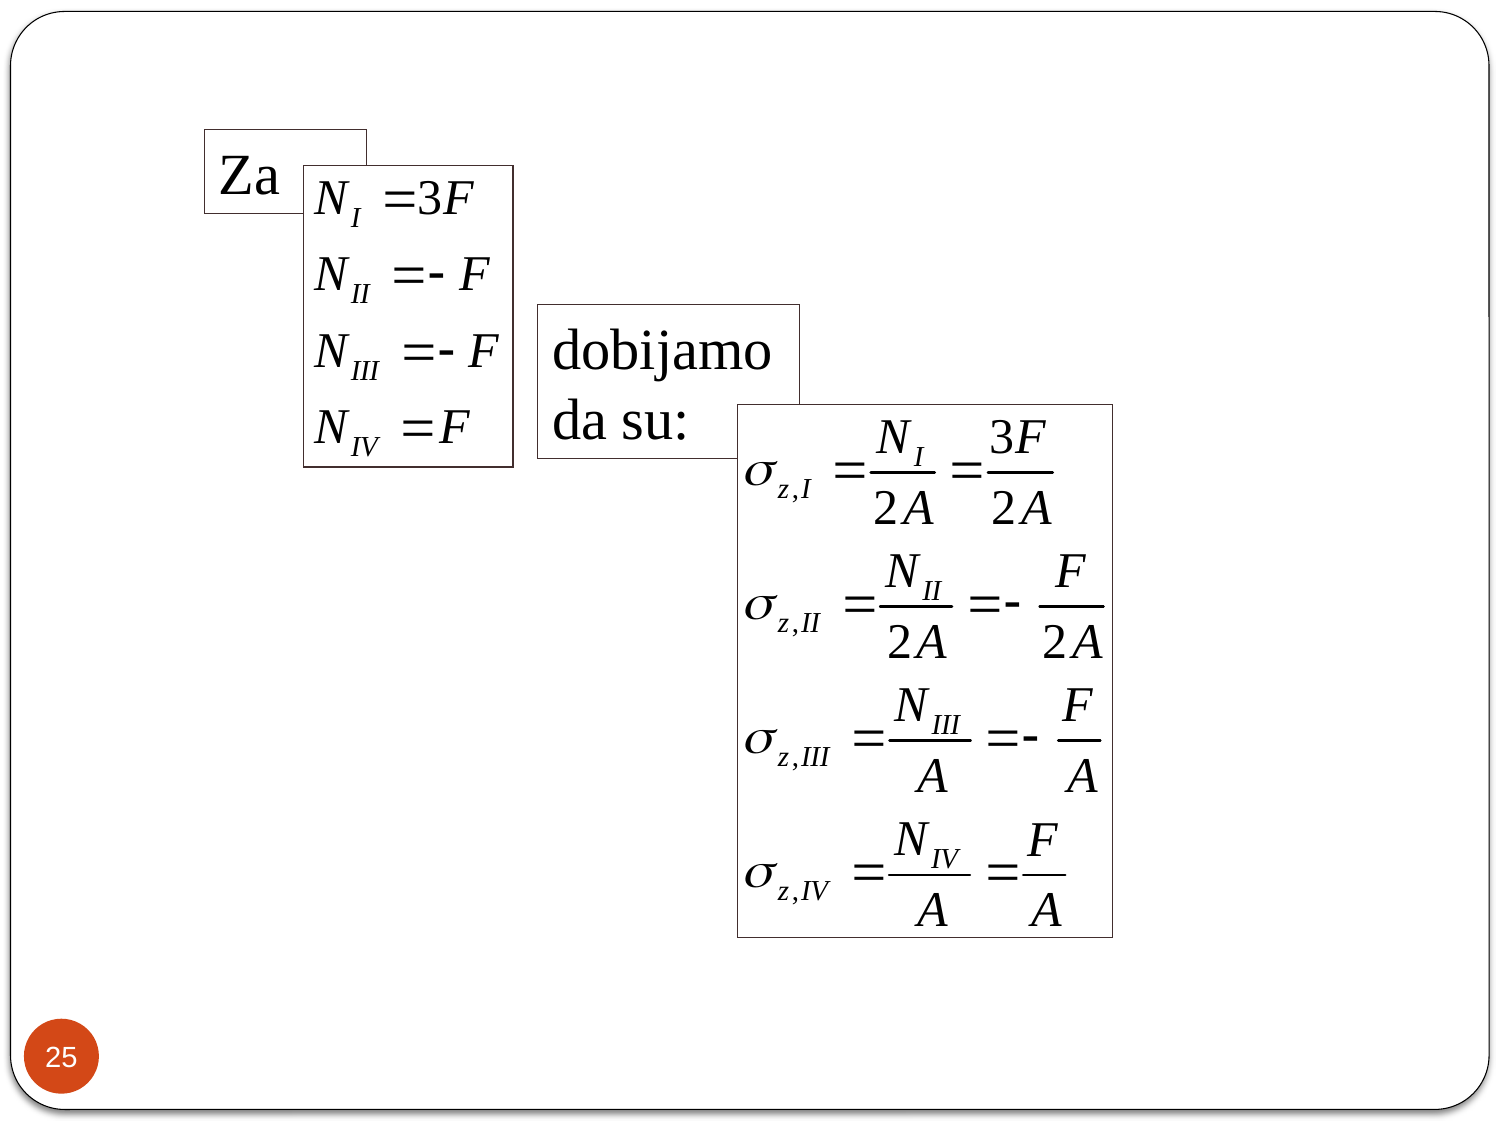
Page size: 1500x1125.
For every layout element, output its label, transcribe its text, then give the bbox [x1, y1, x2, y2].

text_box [737, 403, 1113, 938]
text_box Za [204, 129, 367, 214]
slide_number 25 [23, 1018, 99, 1094]
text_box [303, 166, 513, 467]
text_box dobijamo da su: [537, 304, 800, 459]
